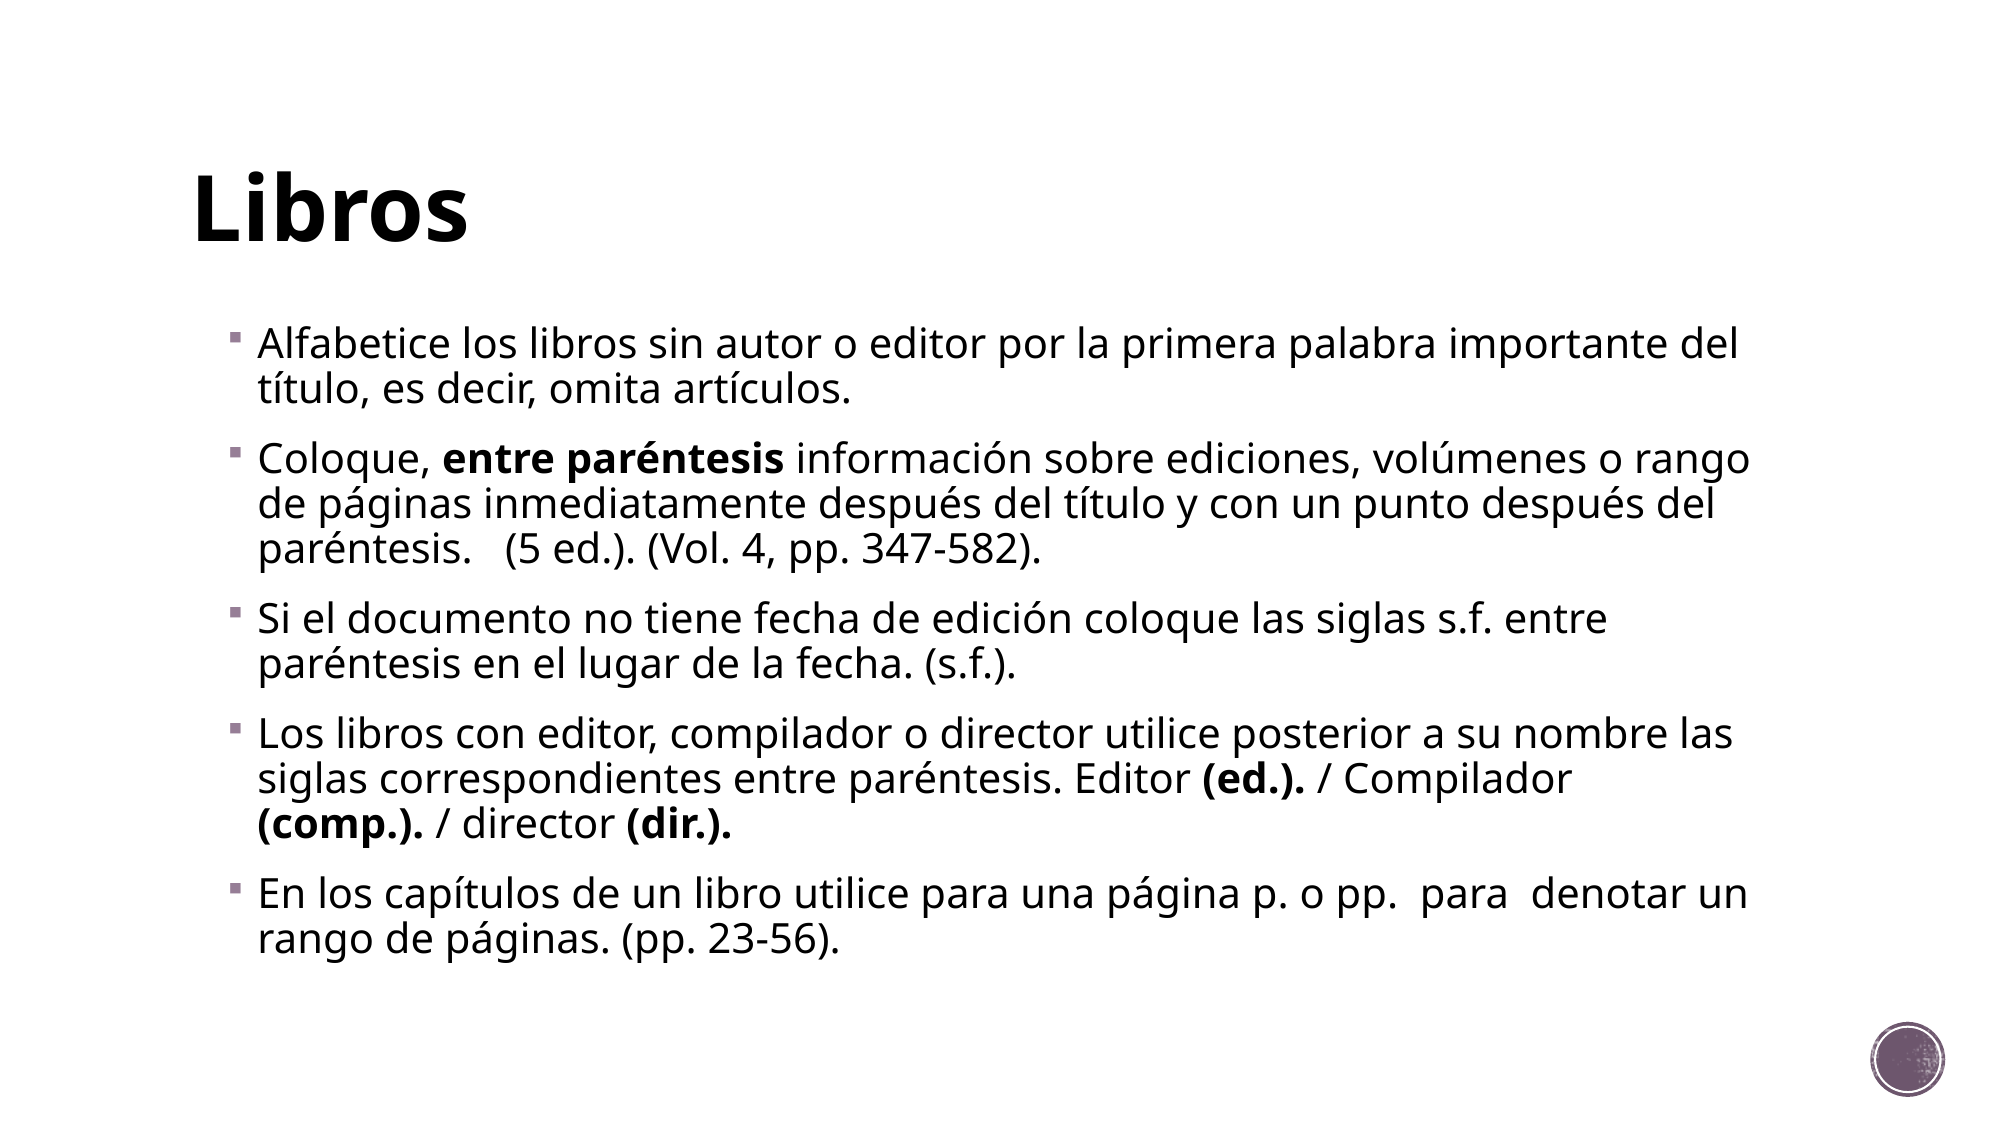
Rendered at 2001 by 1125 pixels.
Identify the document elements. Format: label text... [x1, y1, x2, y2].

list Alfabetice los libros sin autor o editor por la primera palabra importante del título, es decir, omita artículos. Coloque, entre paréntesis información sobre ediciones, volúmenes o rango de páginas inmediatamente después del título y con un punto después del paréntesis. (5 ed.). (Vol. 4, pp. 347-582). Si el documento no tiene fecha de edición coloque las siglas s.f. entre paréntesis en el lugar de la fecha. (s.f.). Los libros con editor, compilador o director utilice posterior a su nombre las siglas correspondientes entre paréntesis. Editor (ed.). / Compilador (comp.). / director (dir.). En los capítulos de un libro utilice para una página p. o pp. para denotar un rango de páginas. (pp. 23-56). [212, 314, 1788, 987]
title Libros [175, 79, 1826, 344]
